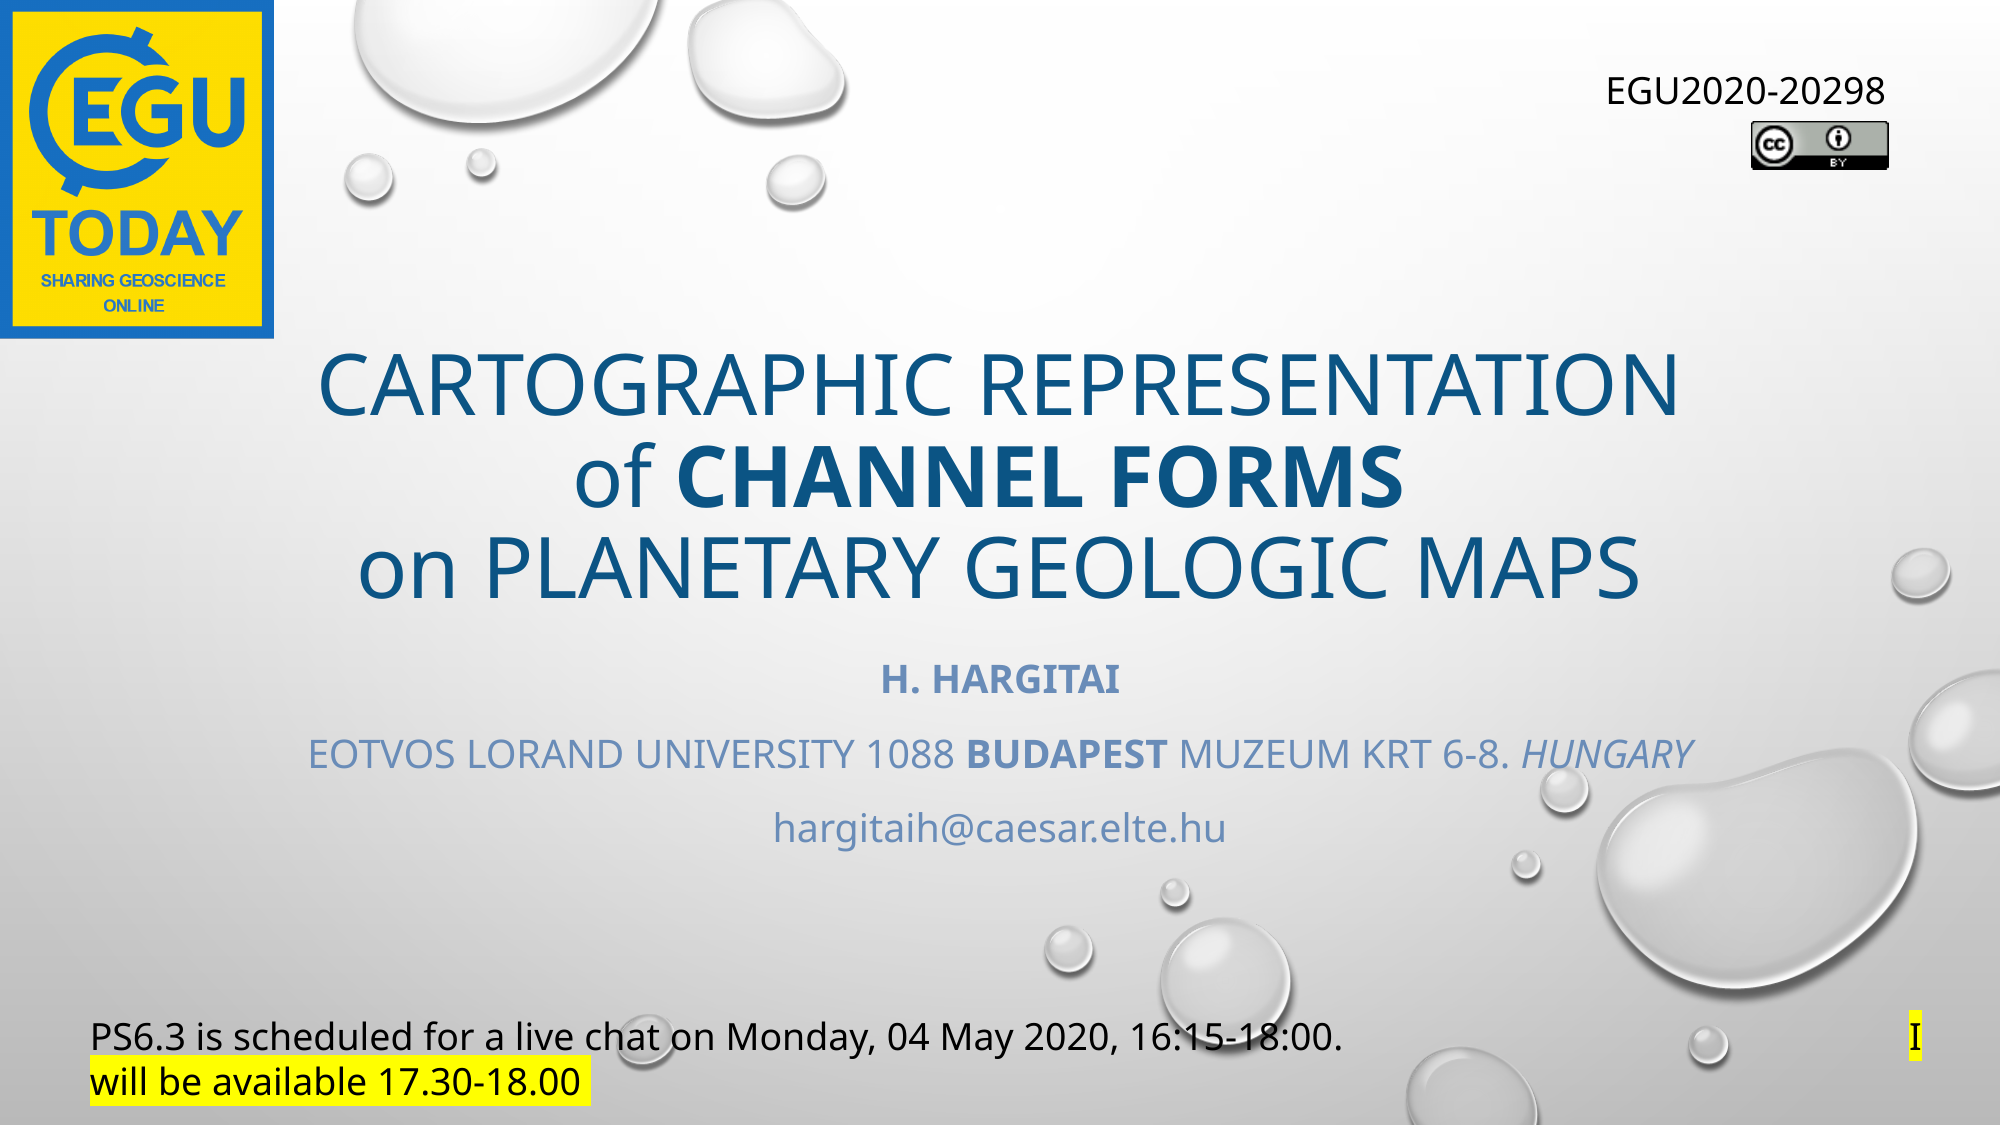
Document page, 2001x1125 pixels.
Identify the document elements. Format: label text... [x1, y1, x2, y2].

title Cartographic Representation of Channel Forms on Planetary Geologic Maps [287, 213, 1713, 625]
subtitle H. Hargitai Eotvos Lorand University 1088 Budapest Muzeum krt 6-8. Hungary hargitaih@caesar.elte.hu [287, 637, 1713, 863]
text_box PS6.3 is scheduled for a live chat on Monday, 04 May 2020, 16:15-18:00. I will be available 17.30-18.00 [74, 1005, 1973, 1110]
picture [0, 0, 2000, 1125]
text_box EGU2020-20298 [1388, 59, 1902, 119]
